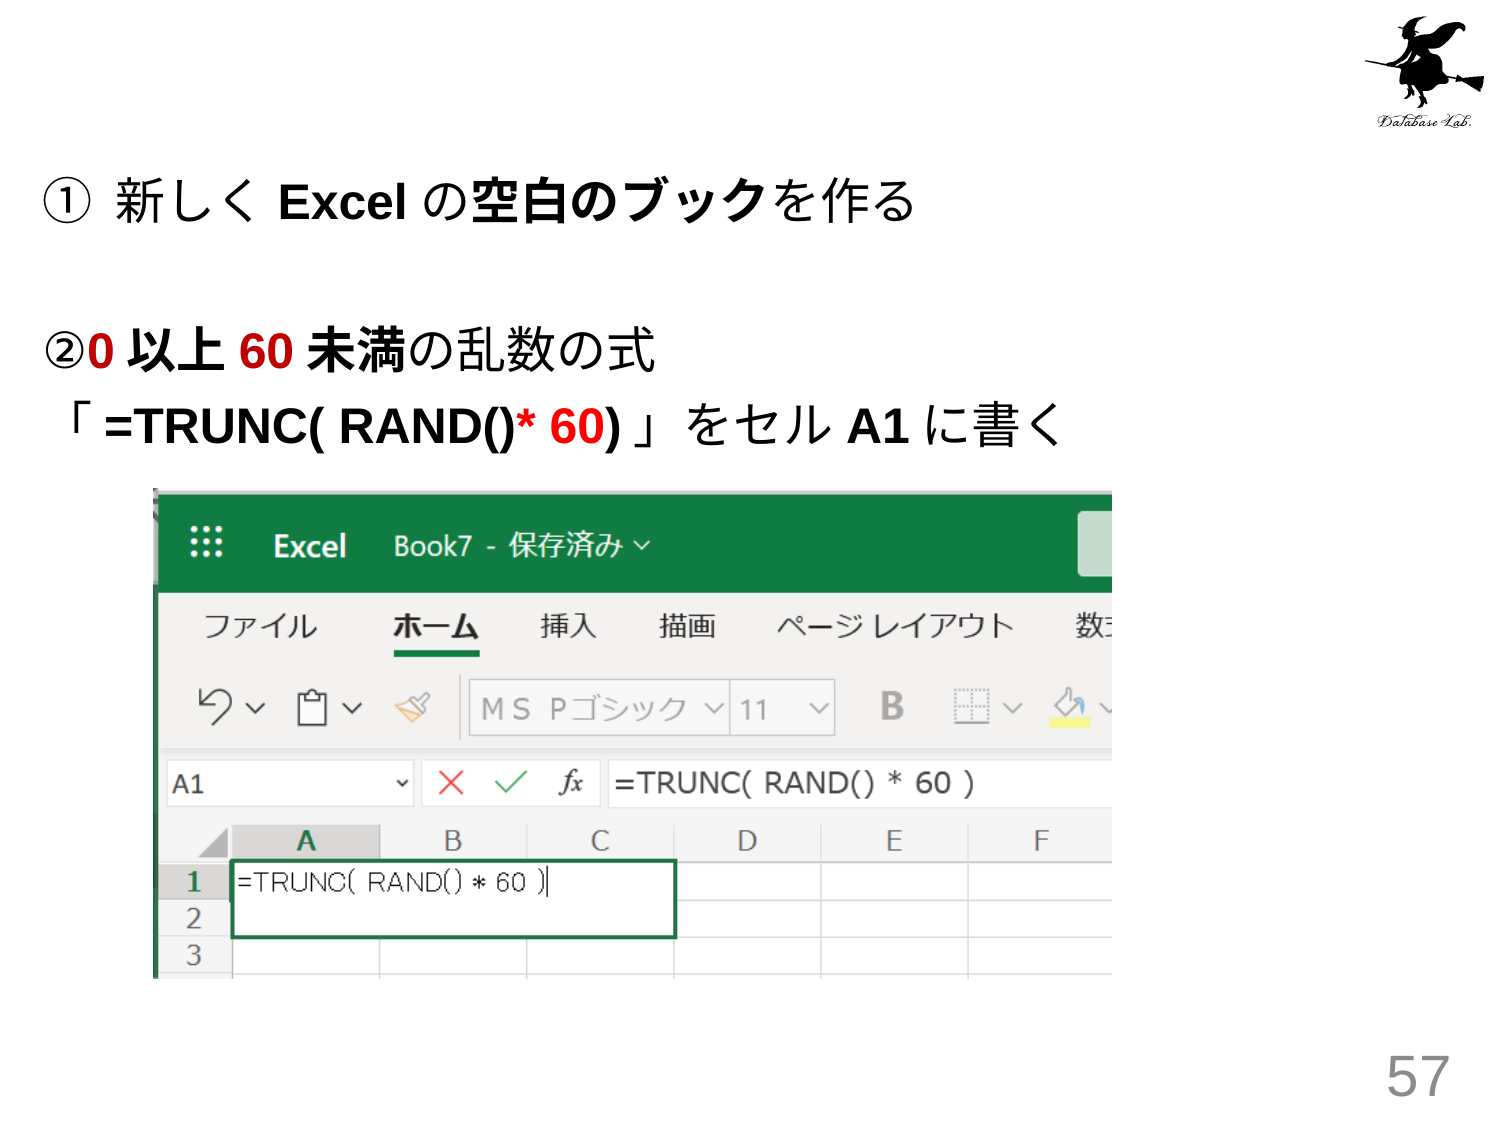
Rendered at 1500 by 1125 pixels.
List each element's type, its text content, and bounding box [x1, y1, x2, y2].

picture [1362, 14, 1486, 130]
slide_number 57 [1129, 1042, 1467, 1103]
picture [153, 488, 1112, 979]
text_box ① 新しくExcelの空白のブックを作る ②0以上60未満の乱数の式 「=TRUNC( RAND()* 60)」をセルA1に書く [30, 170, 1325, 807]
